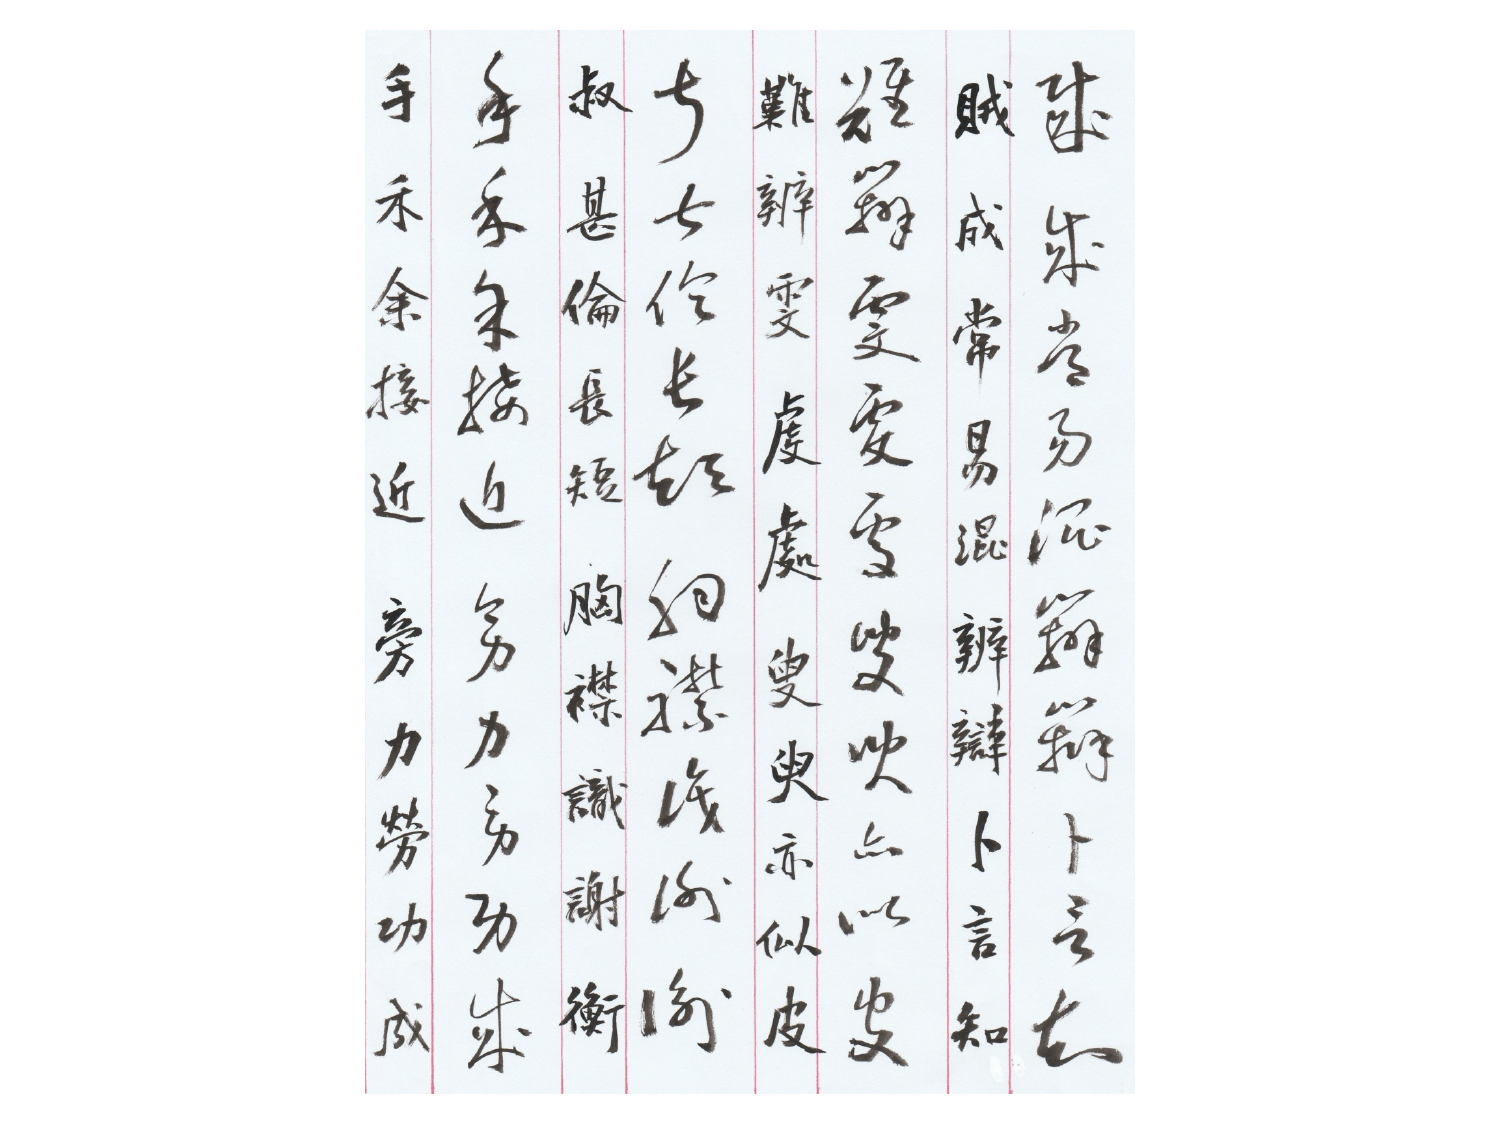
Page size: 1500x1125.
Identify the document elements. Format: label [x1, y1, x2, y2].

picture [365, 30, 1135, 1095]
